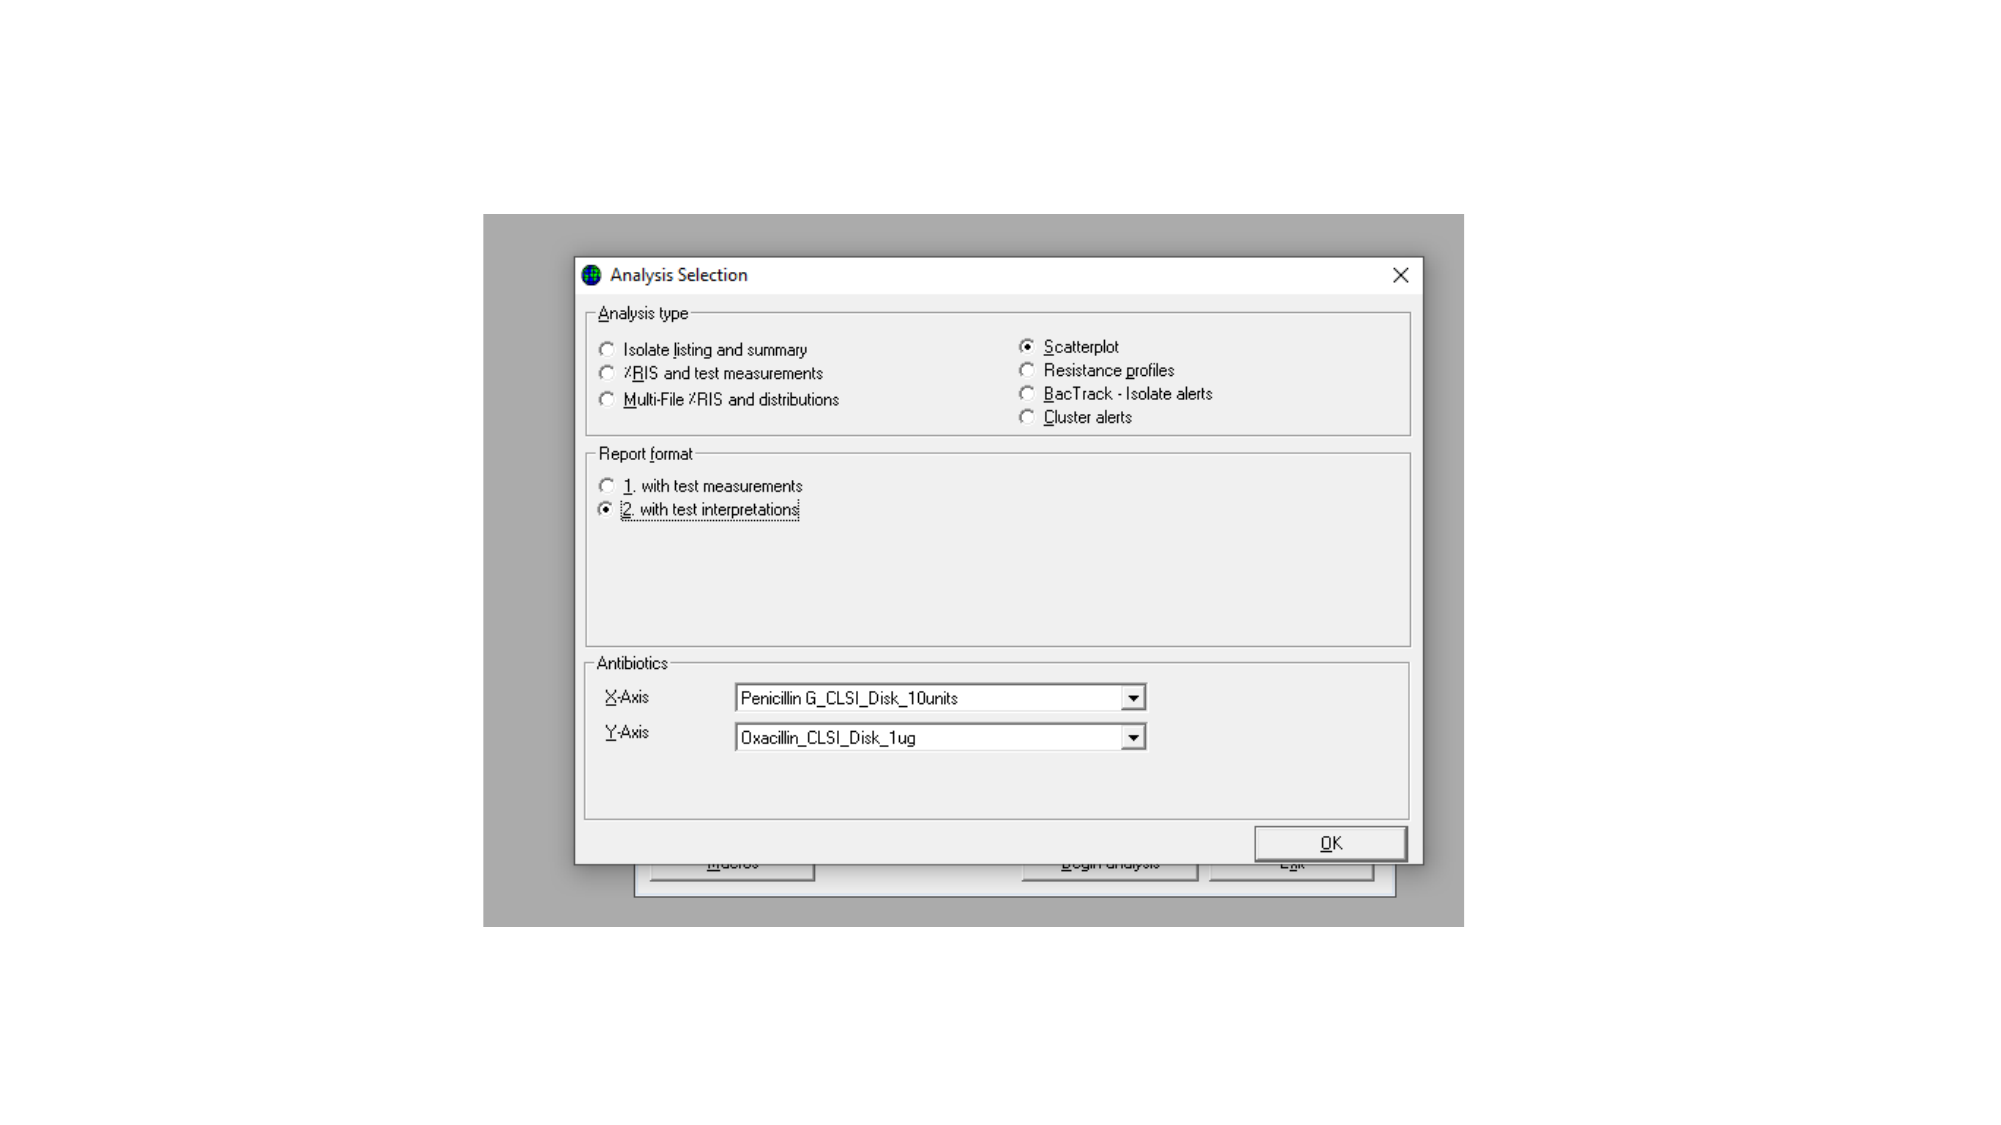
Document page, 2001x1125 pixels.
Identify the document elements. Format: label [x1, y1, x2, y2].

picture [483, 214, 1465, 927]
